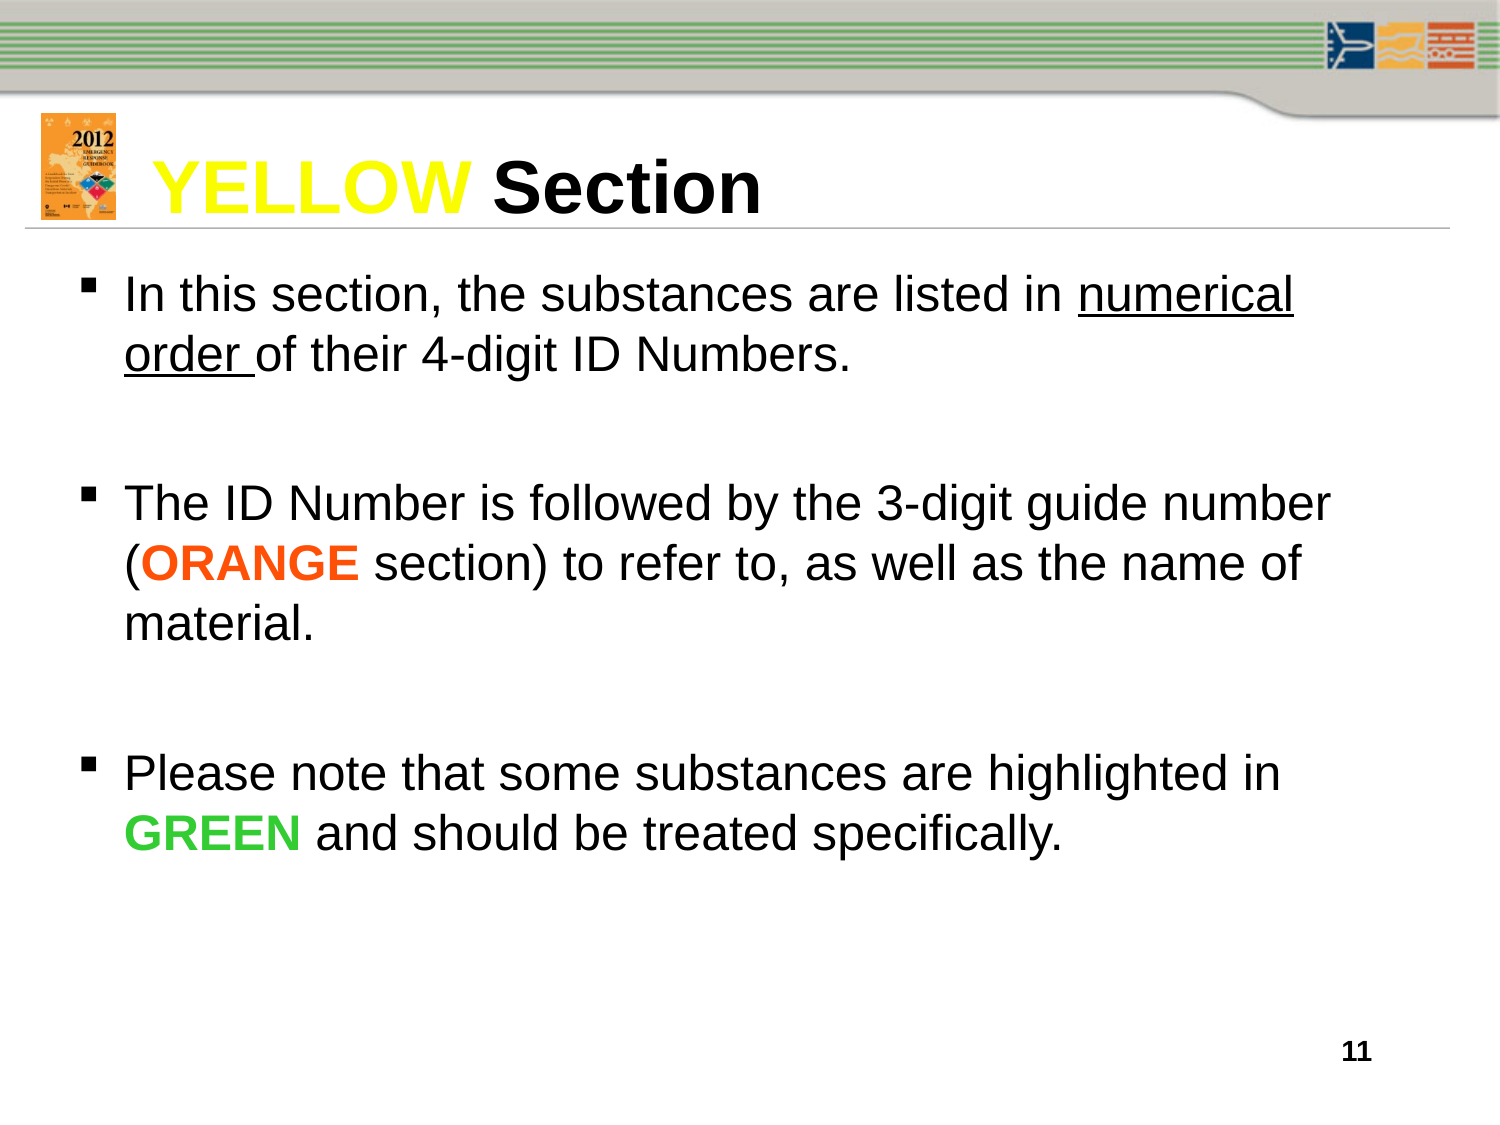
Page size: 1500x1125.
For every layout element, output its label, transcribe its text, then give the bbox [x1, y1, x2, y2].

picture [0, 0, 1500, 127]
slide_number 11 [1074, 1024, 1388, 1101]
title YELLOW Section [17, 89, 1293, 278]
list In this section, the substances are listed in numerical order of their 4-digit ID Numbers. The ID Number is followed by the 3-digit guide number (ORANGE section) to refer to, as well as the name of material. Please note that some substances are highlighted in GREEN and should be treated specifically. [62, 253, 1436, 1017]
